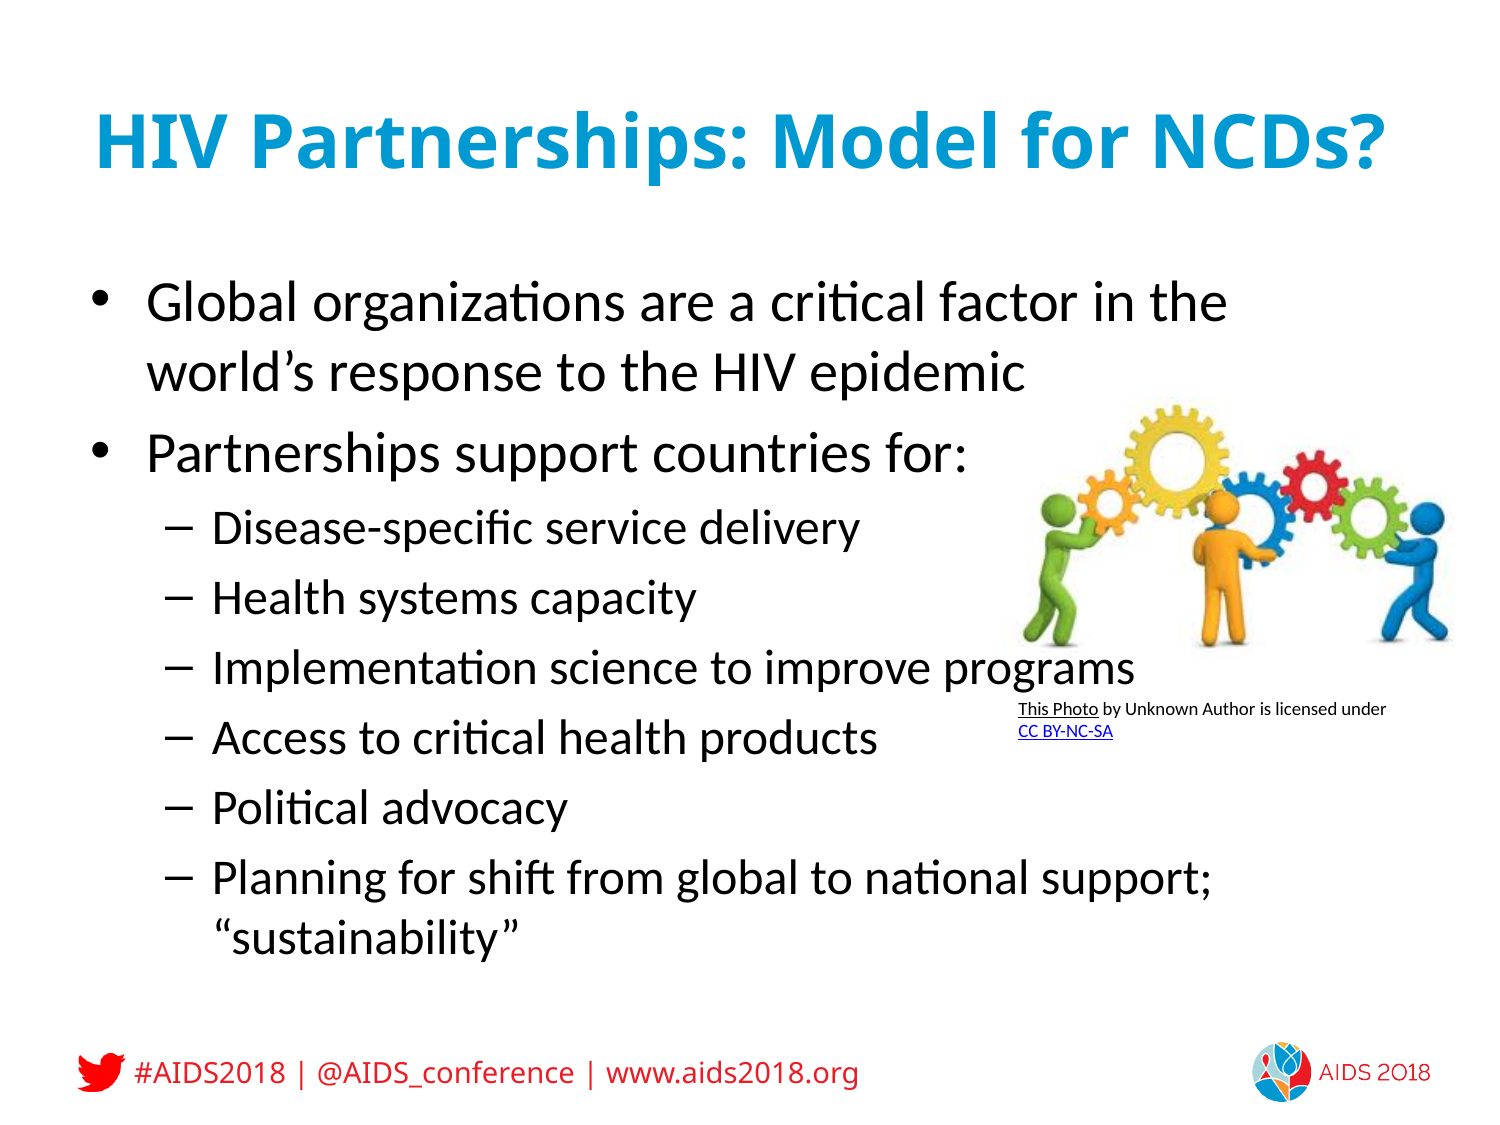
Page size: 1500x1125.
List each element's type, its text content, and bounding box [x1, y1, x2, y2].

title HIV Partnerships: Model for NCDs? [75, 45, 1425, 233]
list Global organizations are a critical factor in the world’s response to the HIV epidemic Partnerships support countries for: Disease-specific service delivery Health systems capacity Implementation science to improve programs Access to critical health products Political advocacy Planning for shift from global to national support; “sustainability” [75, 255, 1425, 998]
picture [1252, 1042, 1430, 1102]
picture [73, 1044, 129, 1100]
text_box This Photo by Unknown Author is licensed under CC BY-NC-SA [1003, 689, 1459, 749]
picture [1003, 395, 1459, 667]
